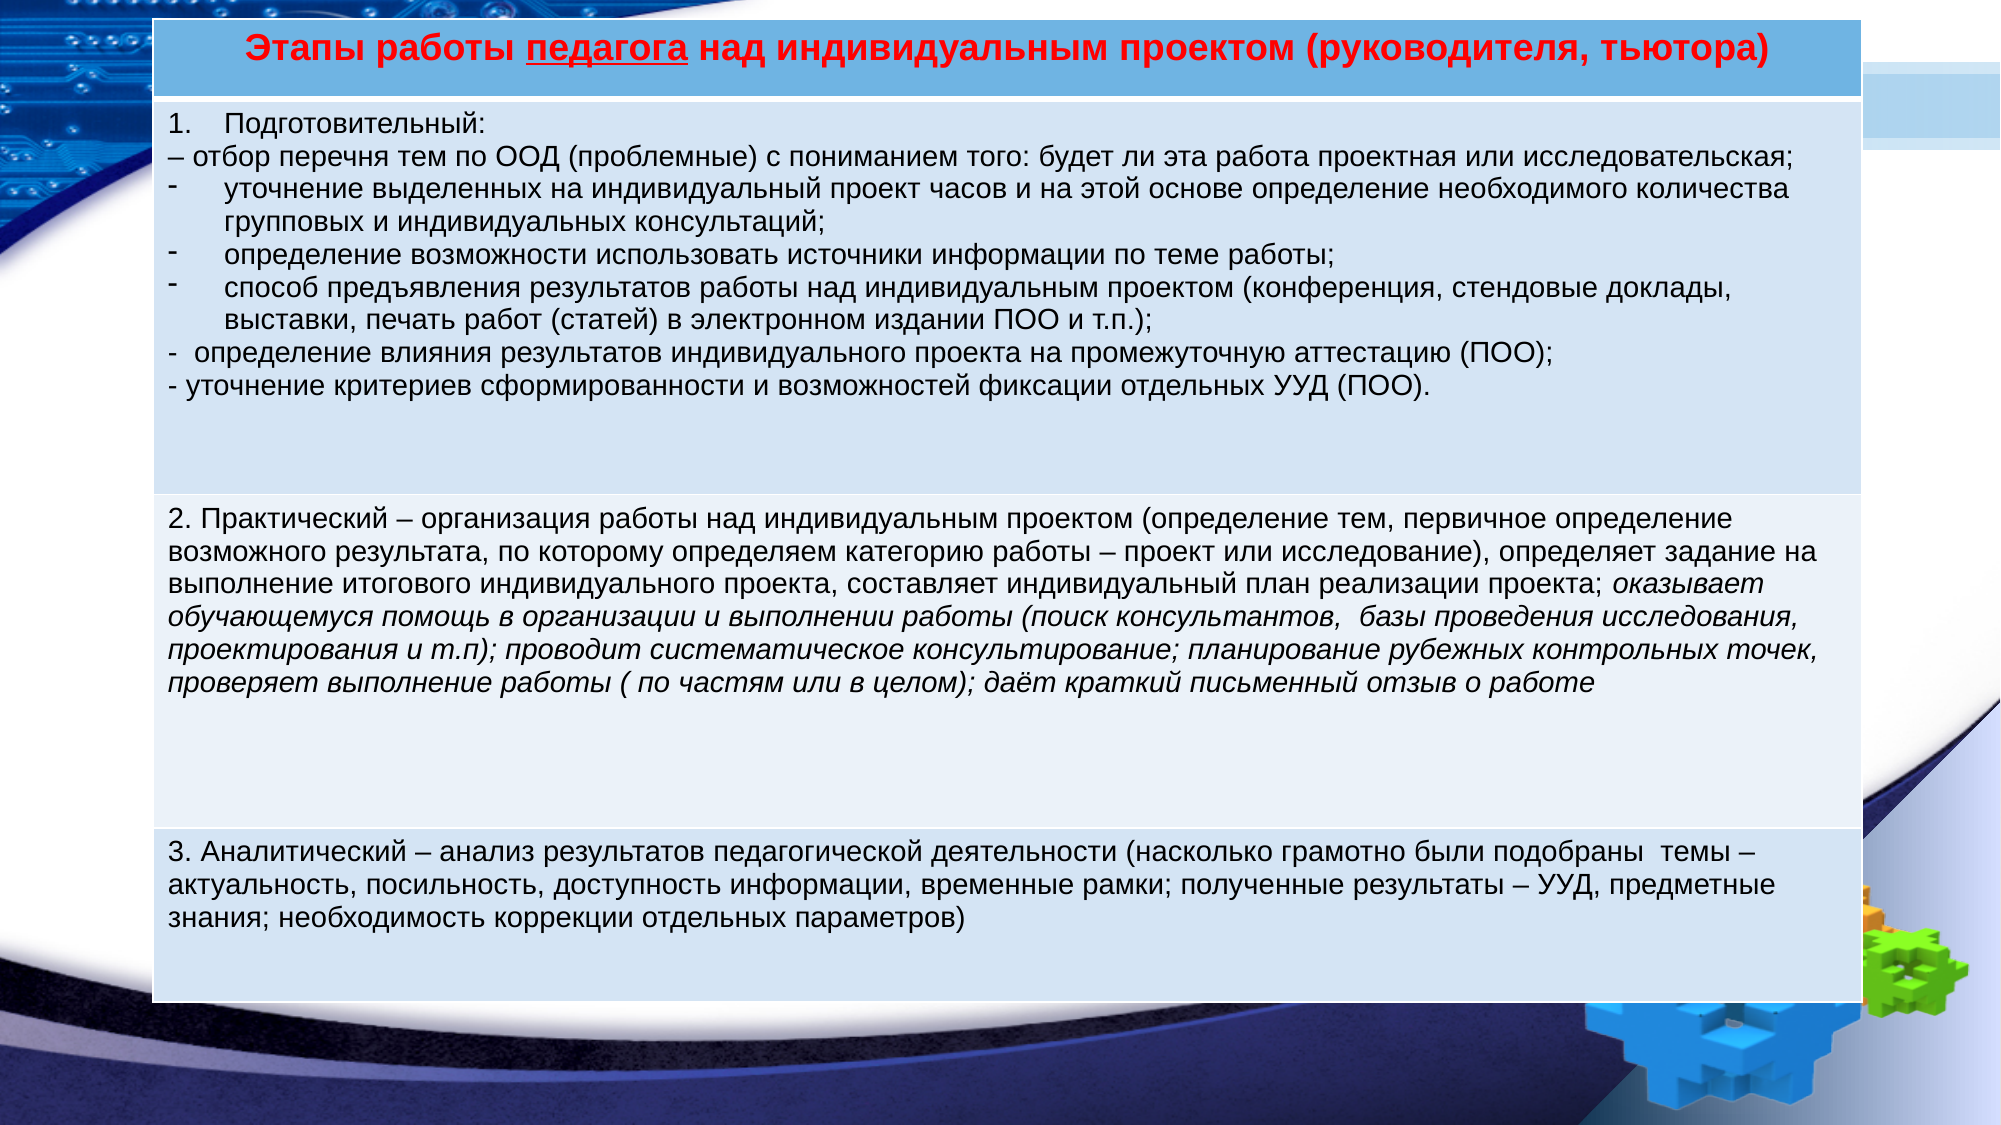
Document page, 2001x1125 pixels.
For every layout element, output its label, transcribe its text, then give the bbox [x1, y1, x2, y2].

picture [0, 0, 2001, 1125]
table_cell 3. Аналитический – анализ результатов педагогической деятельности (насколько грамотно были подобраны темы – актуальность, посильность, доступность информации, временные рамки; полученные результаты – УУД, предметные знания; необходимость коррекции отдельных параметров) [154, 829, 1861, 1001]
table_cell Подготовительный: – отбор перечня тем по ООД (проблемные) с пониманием того: будет ли эта работа проектная или исследовательская; уточнение выделенных на индивидуальный проект часов и на этой основе определение необходимого количества групповых и индивидуальных консультаций; определение возможности использовать источники информации по теме работы; способ предъявления результатов работы над индивидуальным проектом (конференция, стендовые доклады, выставки, печать работ (статей) в электронном издании ПОО и т.п.); - определение влияния результатов индивидуального проекта на промежуточную аттестацию (ПОО); - уточнение критериев сформированности и возможностей фиксации отдельных УУД (ПОО). [154, 102, 1861, 494]
table_cell 2. Практический – организация работы над индивидуальным проектом (определение тем, первичное определение возможного результата, по которому определяем категорию работы – проект или исследование), определяет задание на выполнение итогового индивидуального проекта, составляет индивидуальный план реализации проекта; оказывает обучающемуся помощь в организации и выполнении работы (поиск консультантов, базы проведения исследования, проектирования и т.п); проводит систематическое консультирование; планирование рубежных контрольных точек, проверяет выполнение работы ( по частям или в целом); даёт краткий письменный отзыв о работе [154, 495, 1861, 827]
table_header Этапы работы педагога над индивидуальным проектом (руководителя, тьютора) [154, 20, 1861, 96]
